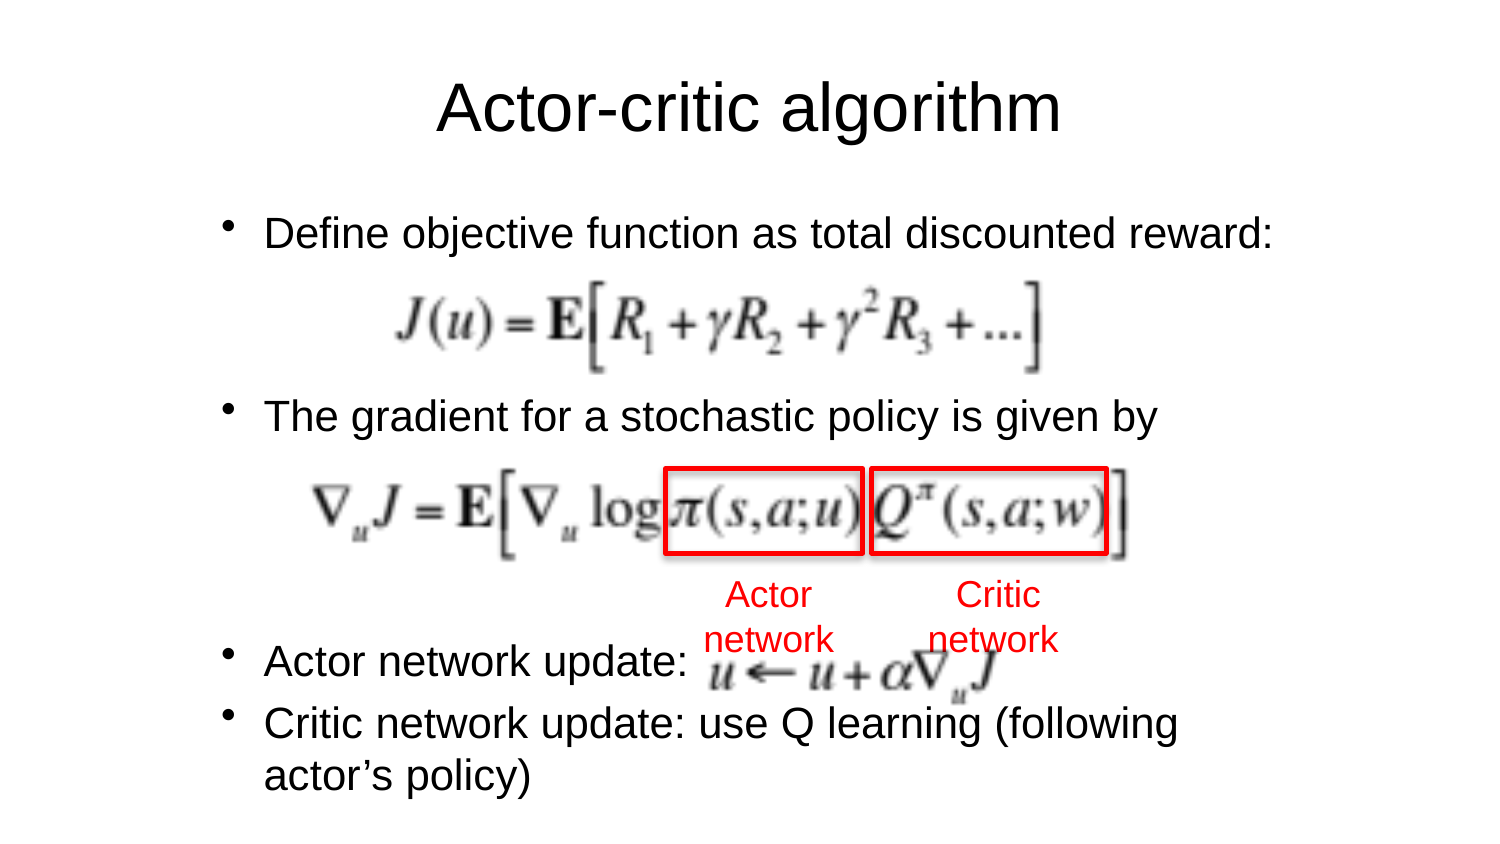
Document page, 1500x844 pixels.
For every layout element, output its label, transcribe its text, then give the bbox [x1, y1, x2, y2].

text_box Critic network [871, 571, 1125, 668]
title Actor-critic algorithm [74, 33, 1426, 175]
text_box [304, 459, 1130, 563]
text_box Actor network [665, 571, 871, 668]
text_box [702, 637, 1004, 713]
list Define objective function as total discounted reward: The gradient for a stochastic policy is given by Actor network update: Critic network update: use Q learning (following actor’s policy) [206, 196, 1294, 754]
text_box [388, 271, 1051, 376]
